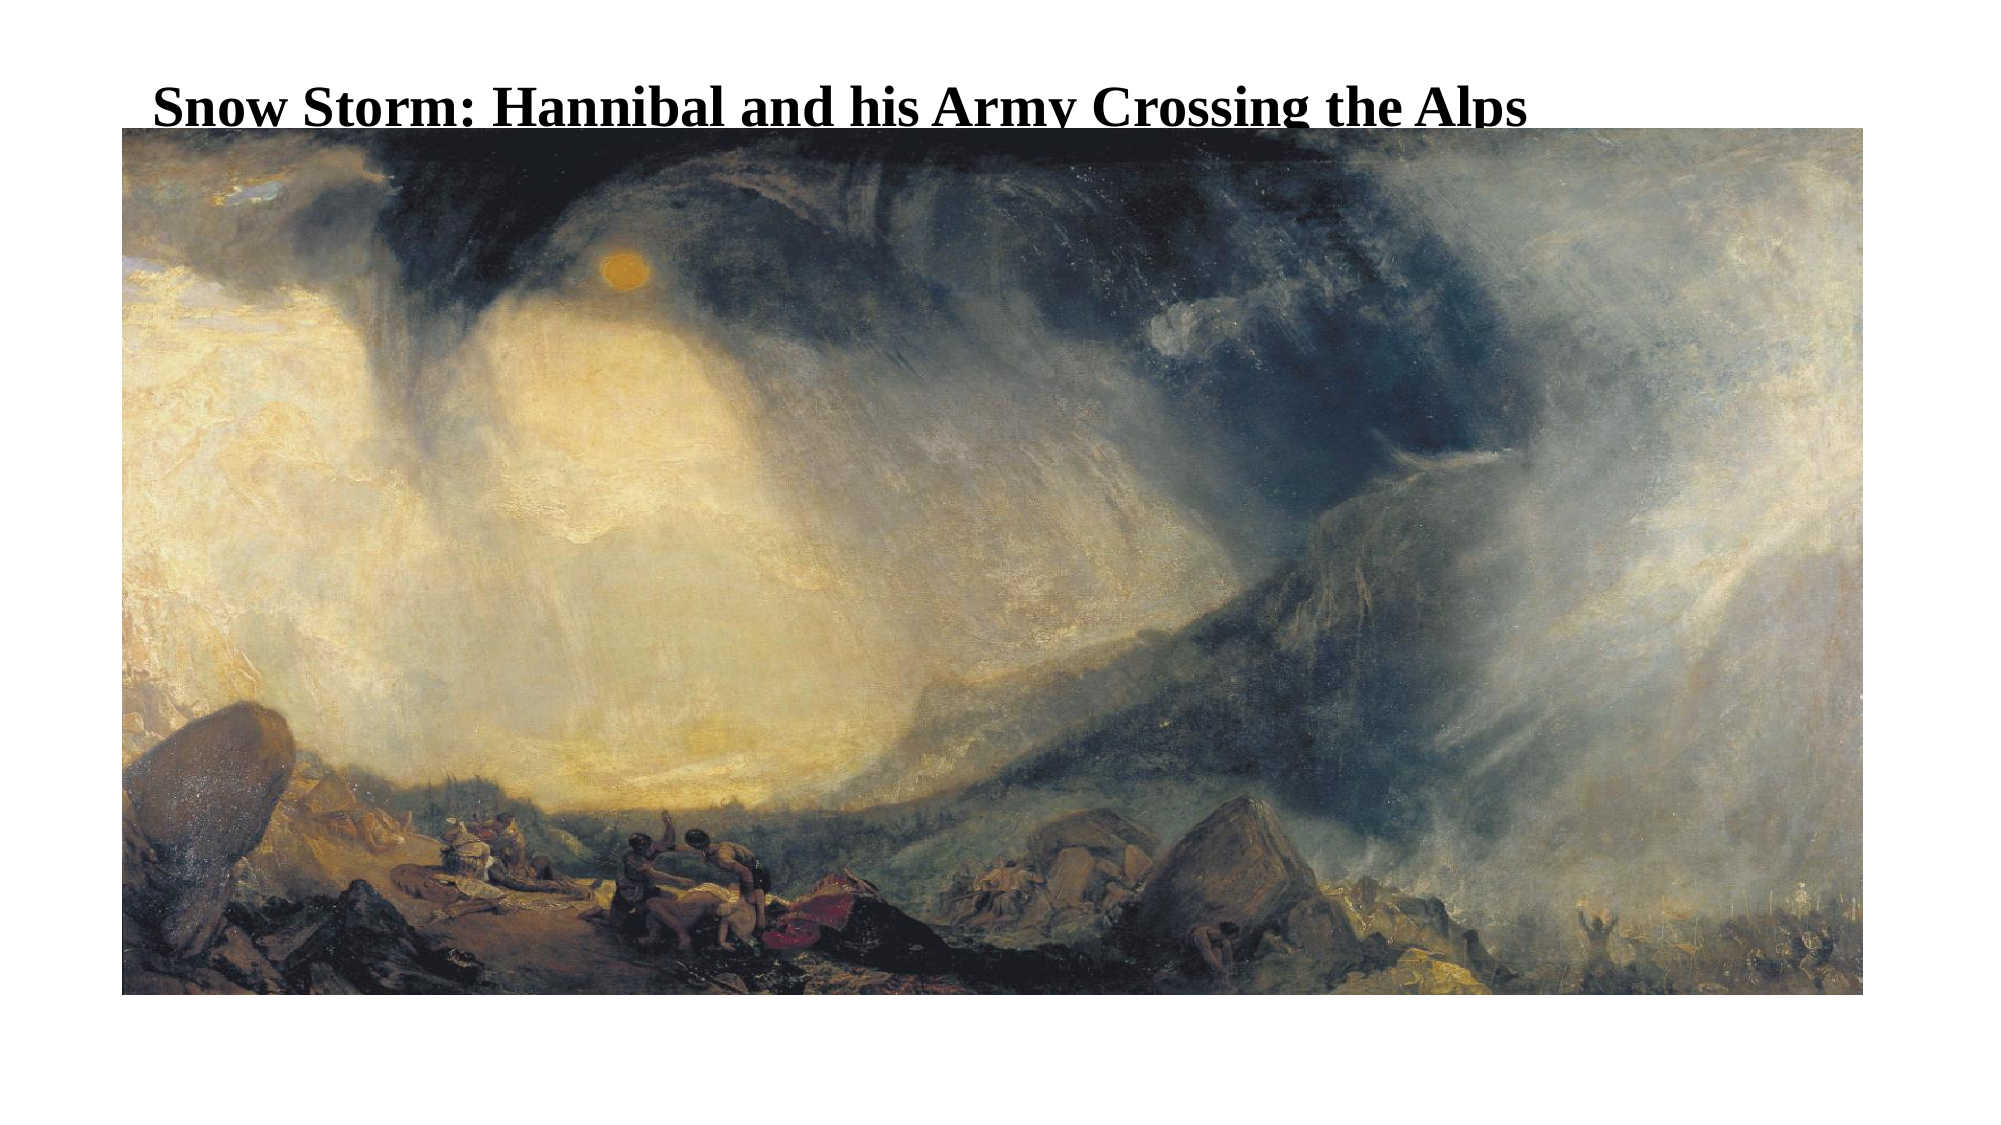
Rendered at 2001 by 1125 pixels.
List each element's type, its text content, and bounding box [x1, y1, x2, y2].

title Snow Storm: Hannibal and his Army Crossing the Alps [137, 59, 1863, 128]
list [122, 128, 1863, 995]
